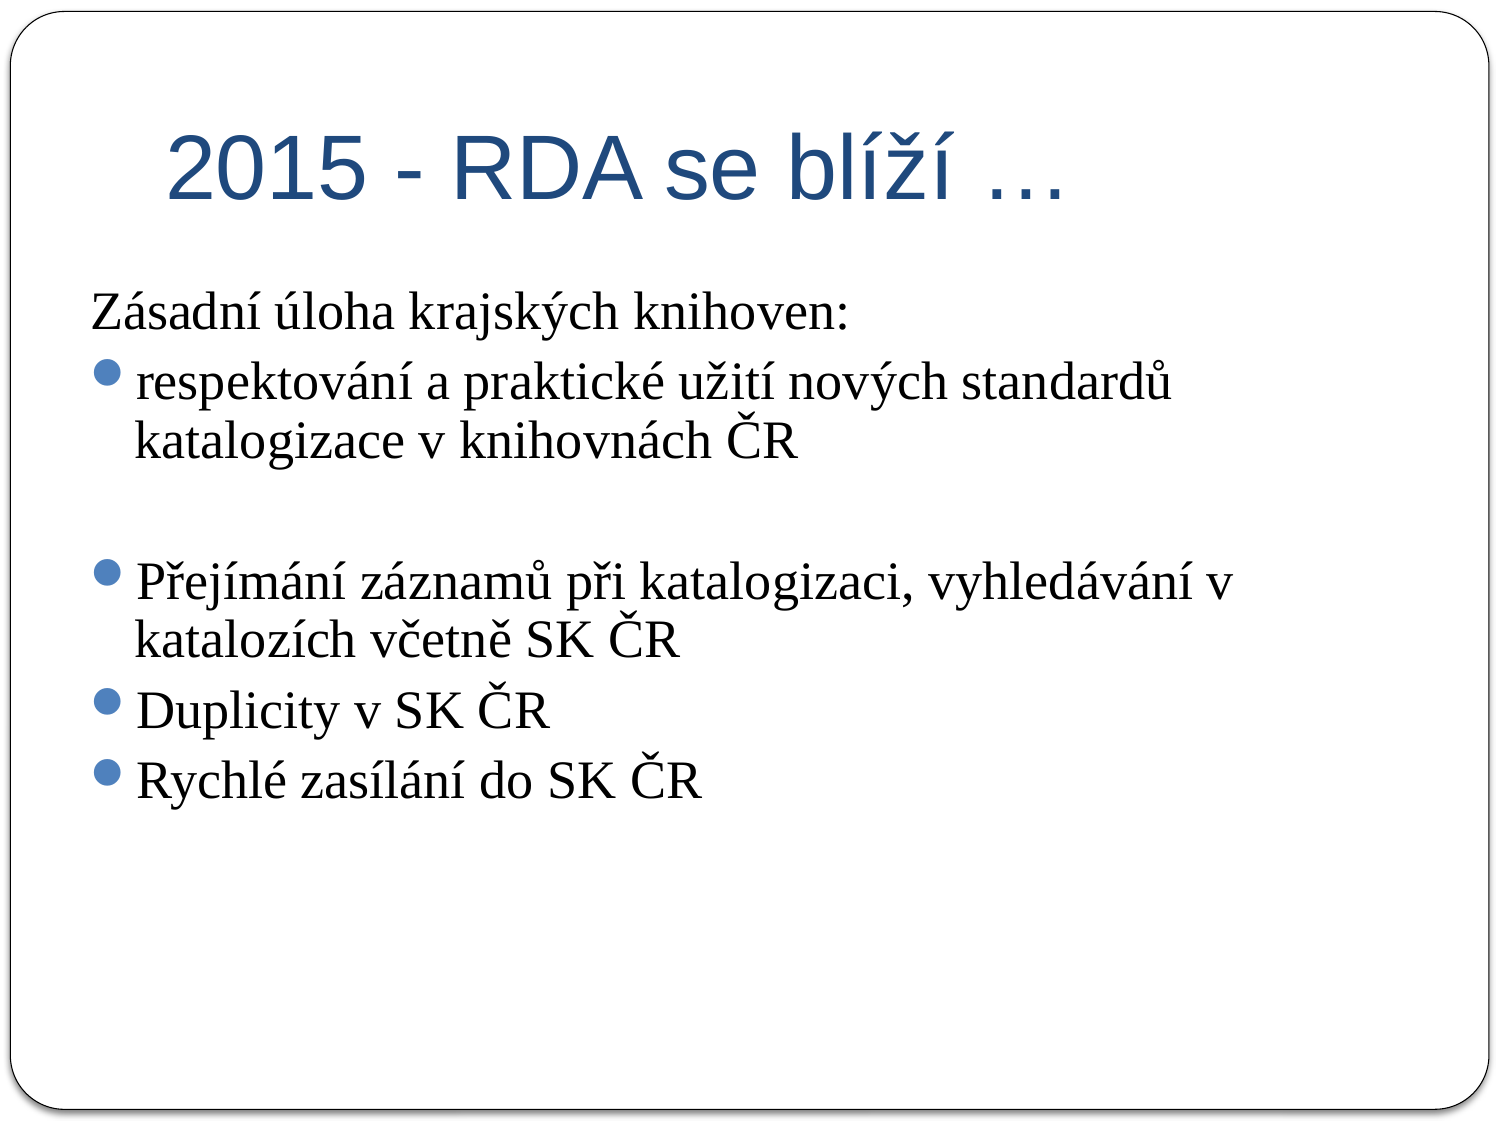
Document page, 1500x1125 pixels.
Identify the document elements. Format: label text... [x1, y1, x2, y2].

title 2015 - RDA se blíží … [149, 44, 1426, 233]
list Zásadní úloha krajských knihoven: respektování a praktické užití nových standardů katalogizace v knihovnách ČR Přejímání záznamů při katalogizaci, vyhledávání v katalozích včetně SK ČR Duplicity v SK ČR Rychlé zasílání do SK ČR [74, 274, 1351, 1026]
